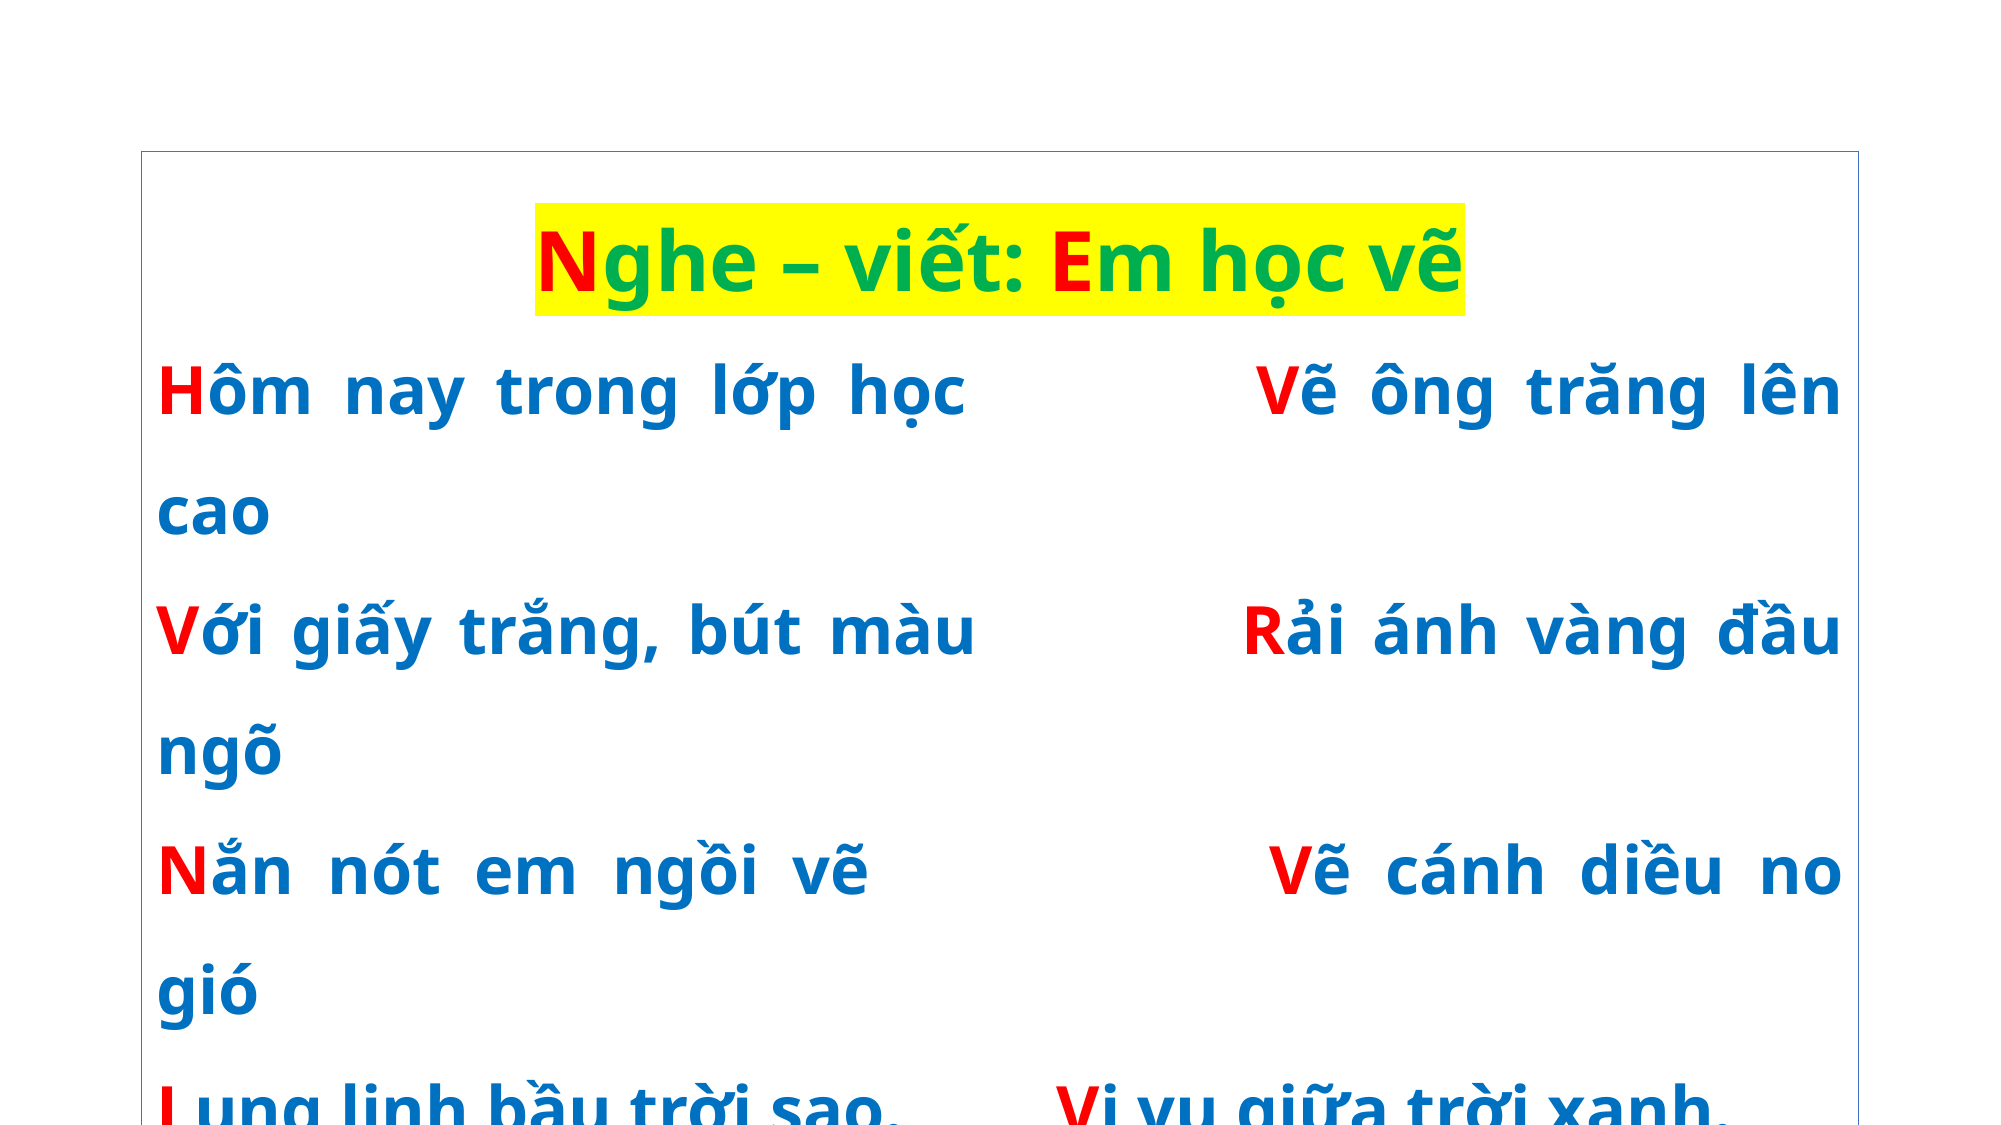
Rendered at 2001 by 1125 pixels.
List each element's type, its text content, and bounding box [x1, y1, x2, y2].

text_box Nghe – viết: Em học vẽ Hôm nay trong lớp học Vẽ ông trăng lên cao Với giấy trắng, bút màu Rải ánh vàng đầu ngõ Nắn nót em ngồi vẽ Vẽ cánh diều no gió Lung linh bầu trời sao. Vi vu giữa trời xanh. [141, 151, 1859, 1125]
